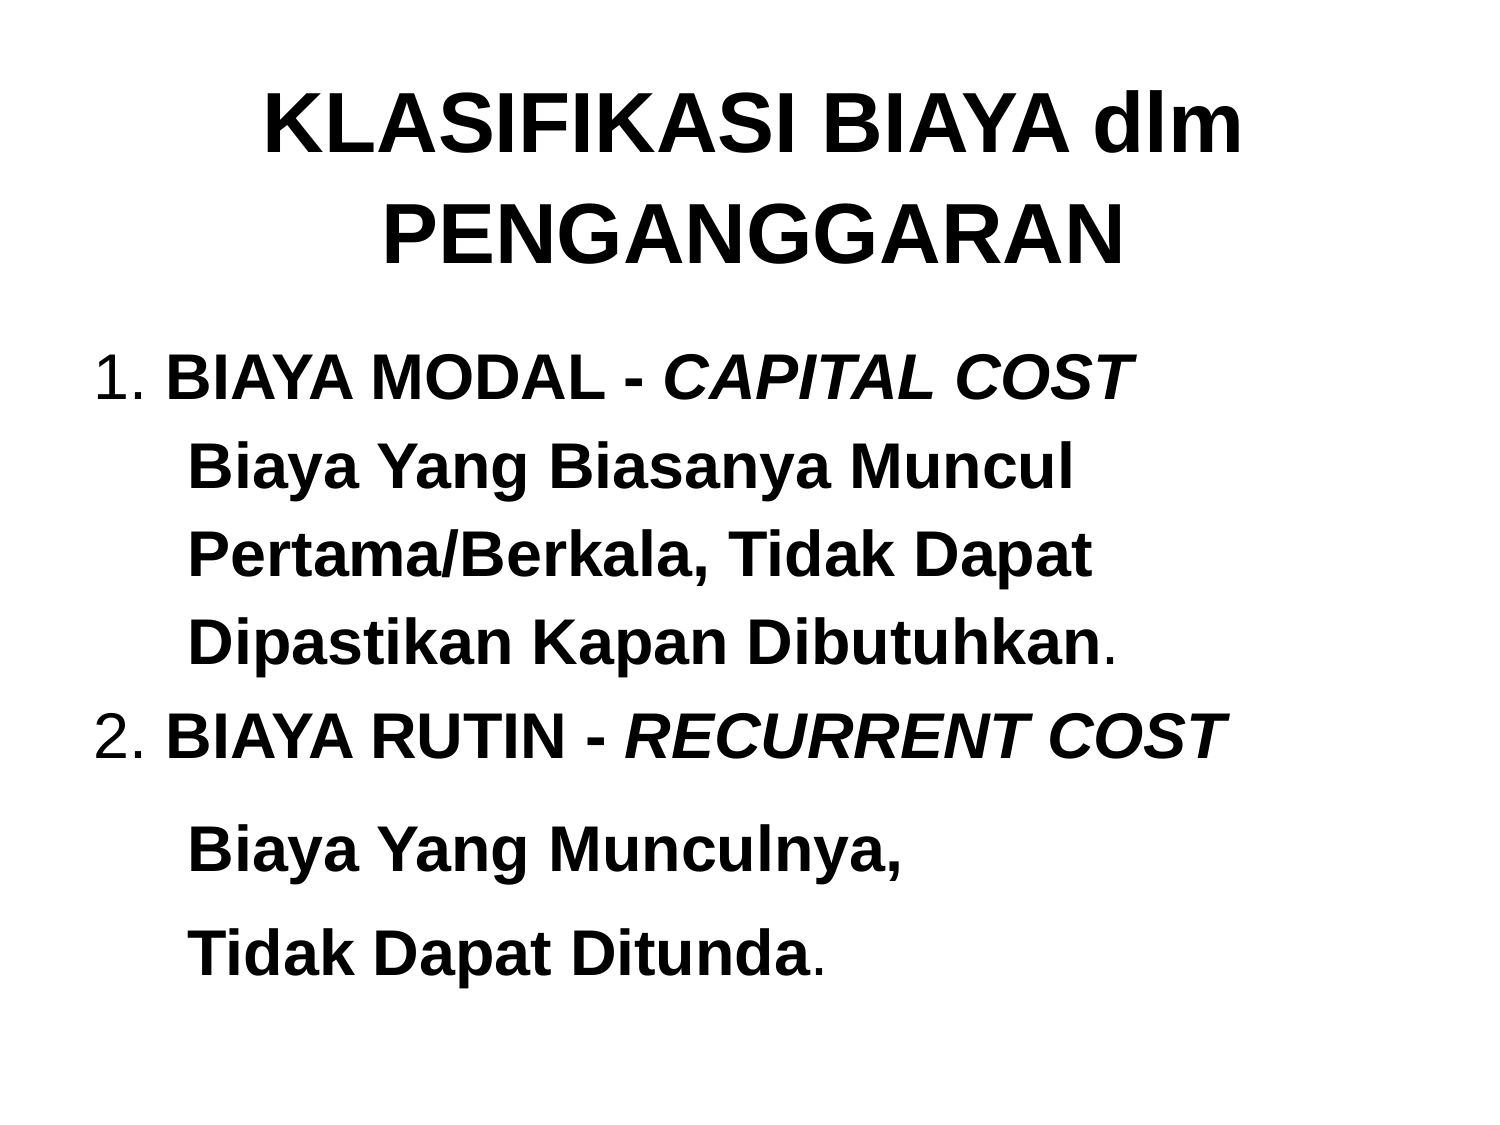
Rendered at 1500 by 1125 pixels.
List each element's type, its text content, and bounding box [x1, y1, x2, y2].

text_box 1. BIAYA MODAL - CAPITAL COST Biaya Yang Biasanya Muncul Pertama/Berkala, Tidak Dapat Dipastikan Kapan Dibutuhkan. 2. BIAYA RUTIN - RECURRENT COST Biaya Yang Munculnya, Tidak Dapat Ditunda. [91, 324, 1318, 969]
text_box KLASIFIKASI BIAYA dlm PENGANGGARAN [262, 59, 1246, 244]
